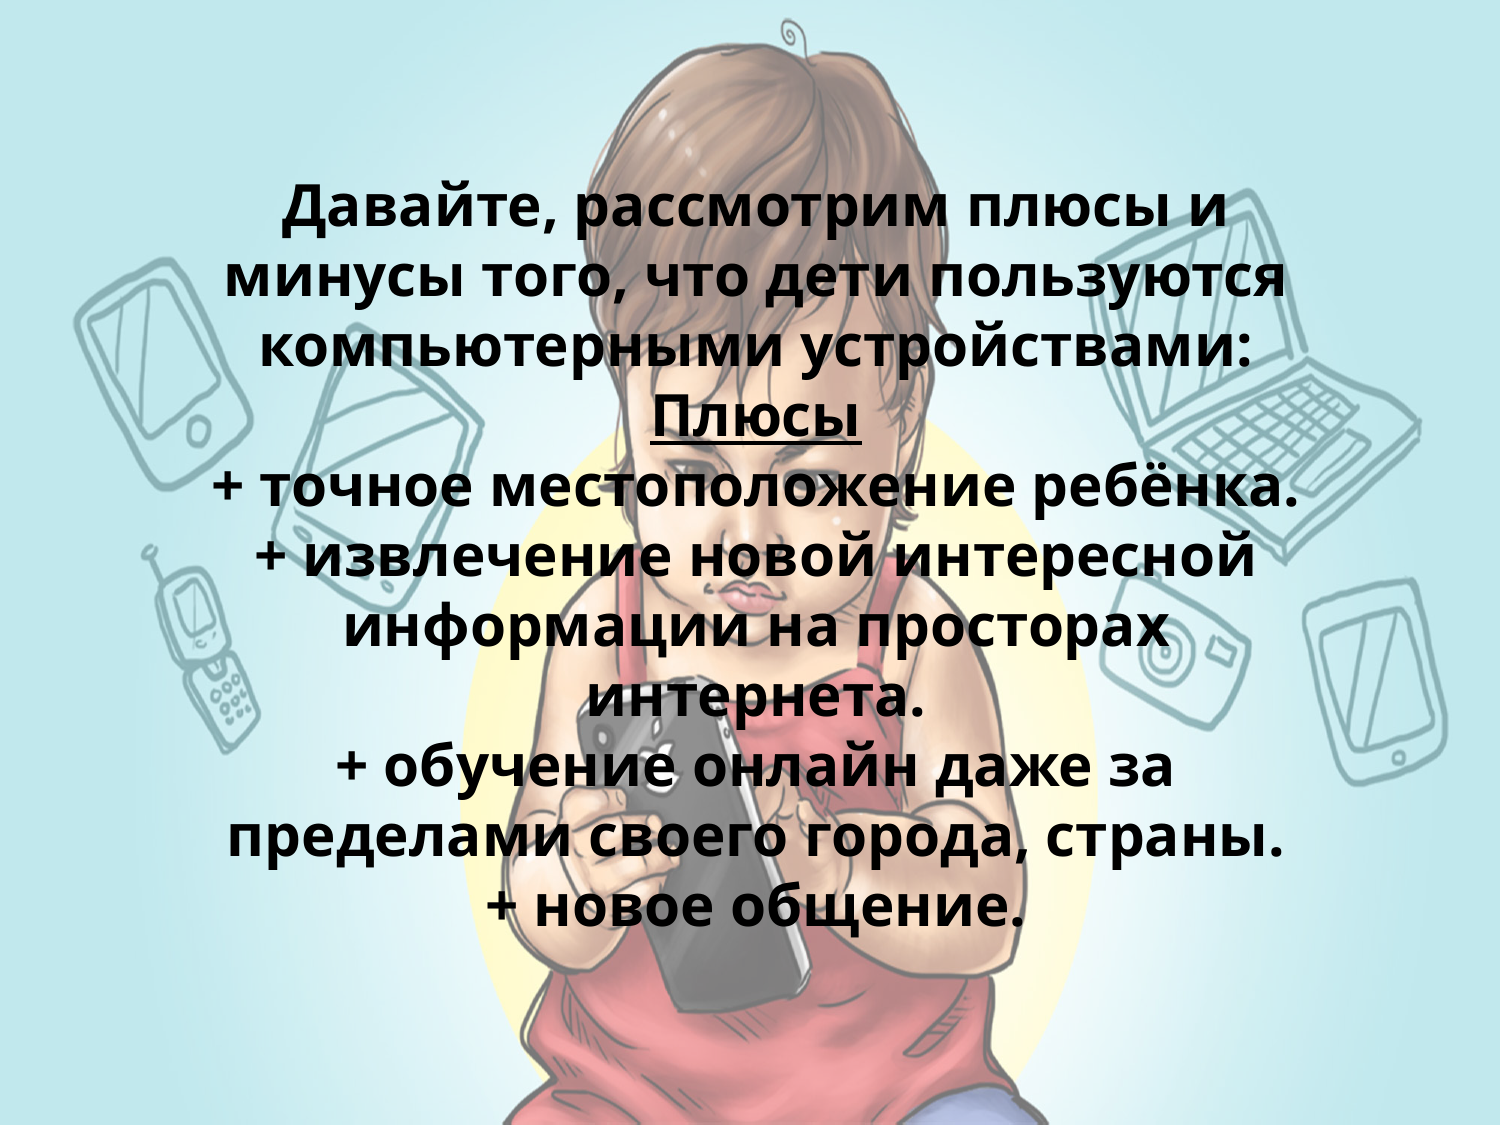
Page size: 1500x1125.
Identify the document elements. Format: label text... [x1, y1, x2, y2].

text_box Давайте, рассмотрим плюсы и минусы того, что дети пользуются компьютерными устройствами: Плюсы + точное местоположение ребёнка. + извлечение новой интересной информации на просторах интернета. + обучение онлайн даже за пределами своего города, страны. + новое общение. [182, 160, 1329, 946]
